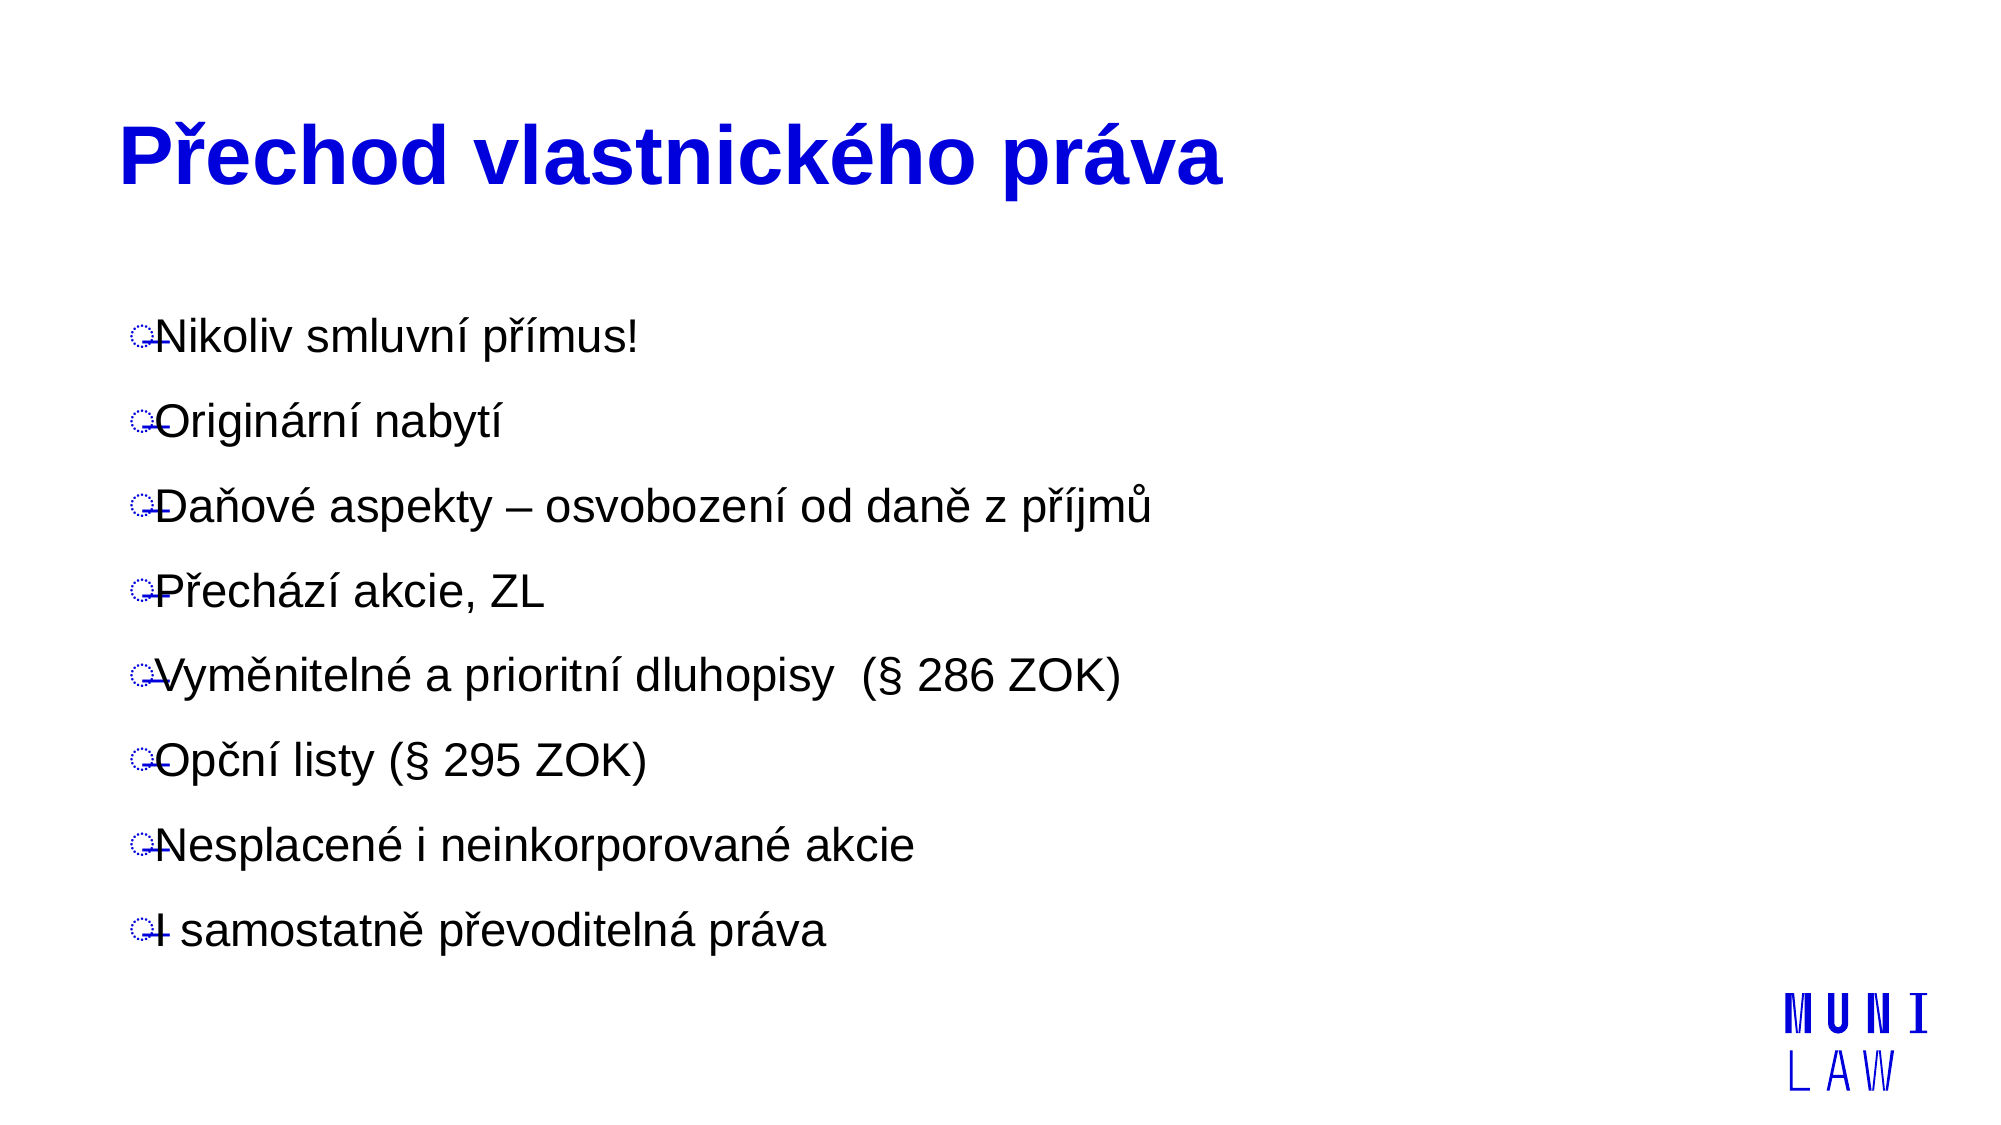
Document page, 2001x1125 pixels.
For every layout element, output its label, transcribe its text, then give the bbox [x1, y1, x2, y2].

list Nikoliv smluvní přímus! Originární nabytí Daňové aspekty – osvobození od daně z příjmů Přechází akcie, ZL Vyměnitelné a prioritní dluhopisy (§ 286 ZOK) Opční listy (§ 295 ZOK) Nesplacené i neinkorporované akcie I samostatně převoditelná práva [118, 277, 1883, 957]
title Přechod vlastnického práva [118, 118, 1883, 193]
